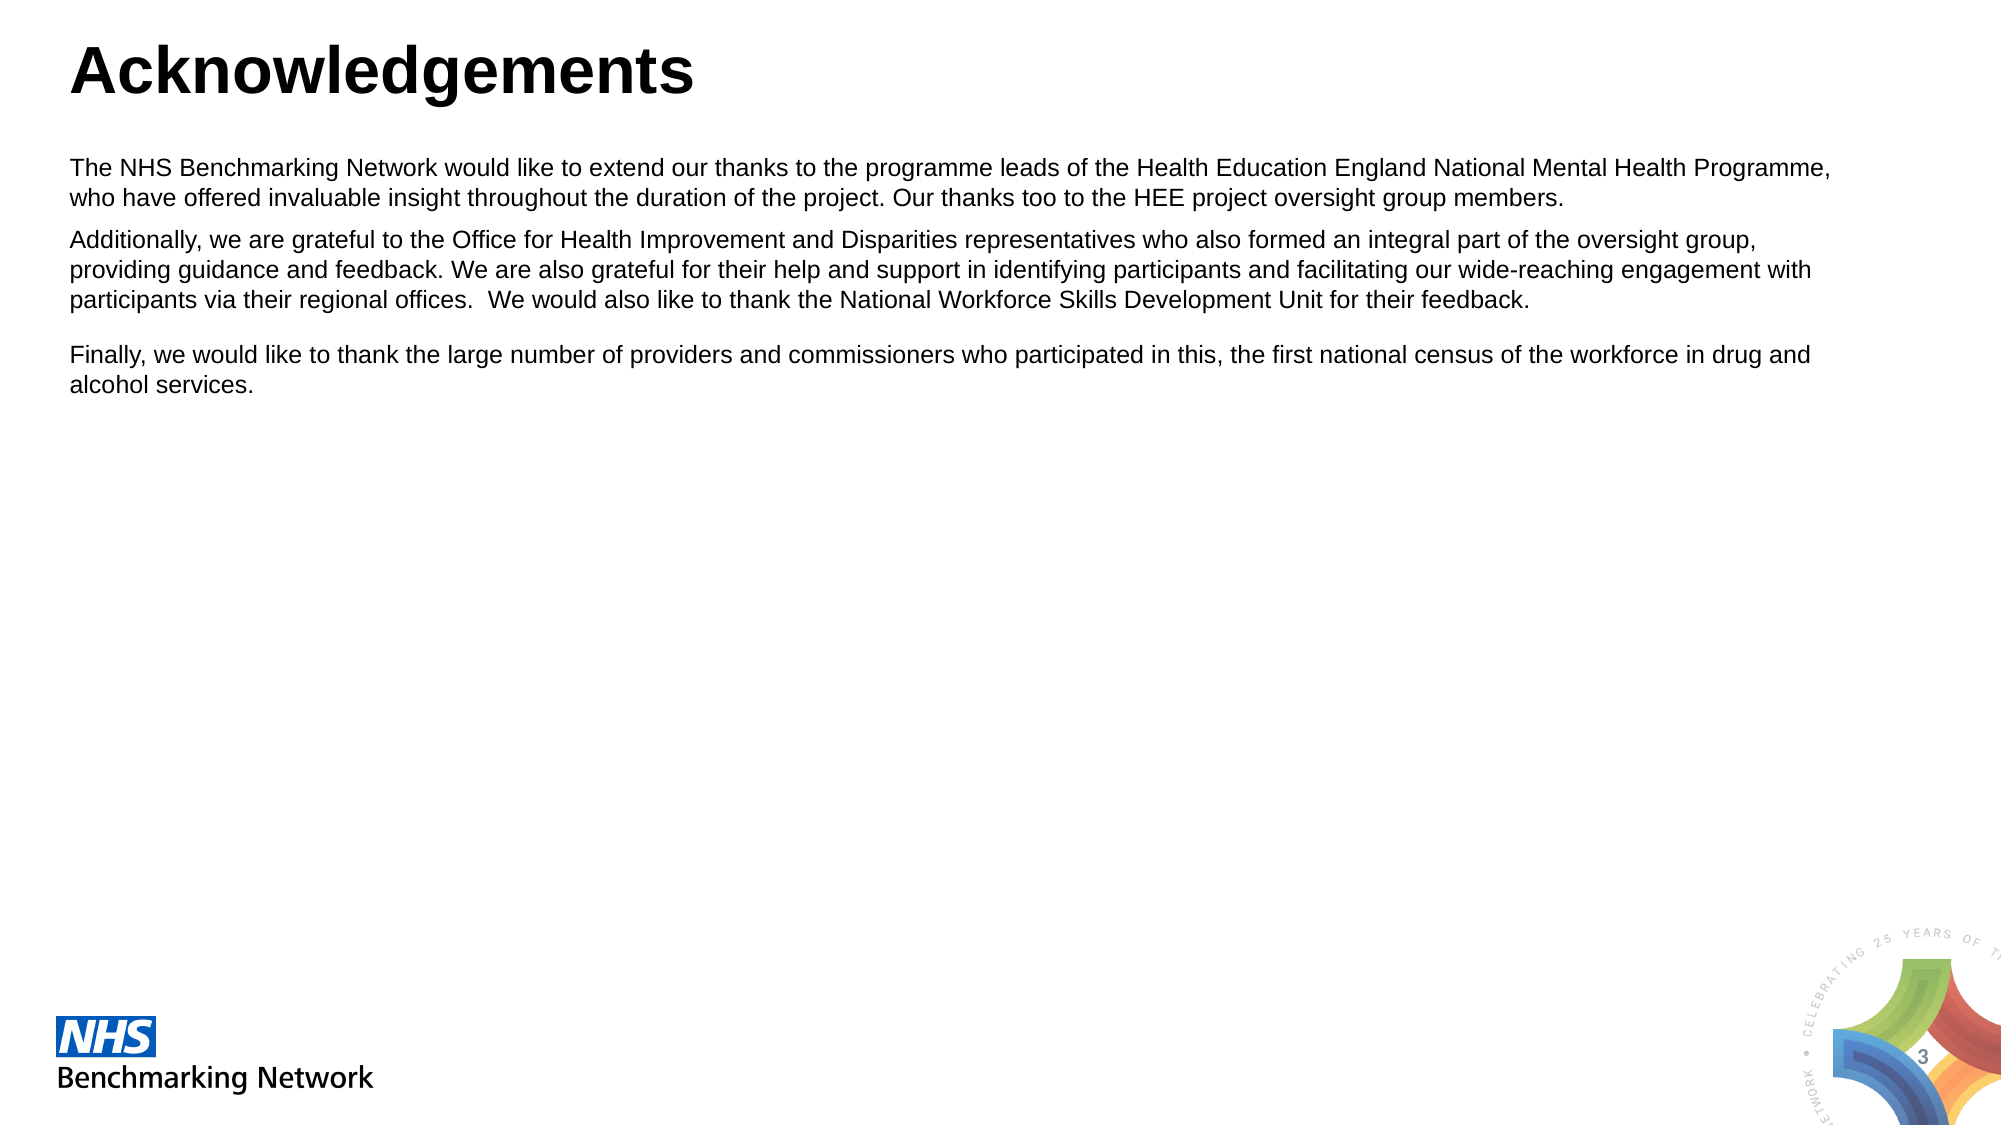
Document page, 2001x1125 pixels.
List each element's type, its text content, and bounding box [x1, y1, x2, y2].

title Acknowledgements [54, 0, 1946, 144]
slide_number 3 [1589, 1025, 1944, 1086]
text_box This analysis is based on headcount. The chart below shows that individuals who have been in post for less than one year make up the highest proportion of staff overall, with the voluntary sector reporting the highest rate at 40%. LA-delivered treatment staff have the lowest percentage of staff that have been in post for less than a year at 17%. The table to the right shows the profile of time in post by staff group. Service managers & administrators, nurses, psychiatry staff and other doctors report the highest percentage of staff in post for more than 5 years, all above 30%. The table below the chart shows the number of responses received in relation to time in post. [1803, 928, 2001, 1125]
list The NHS Benchmarking Network would like to extend our thanks to the programme leads of the Health Education England National Mental Health Programme, who have offered invaluable insight throughout the duration of the project. Our thanks too to the HEE project oversight group members. Additionally, we are grateful to the Office for Health Improvement and Disparities representatives who also formed an integral part of the oversight group, providing guidance and feedback. We are also grateful for their help and support in identifying participants and facilitating our wide-reaching engagement with participants via their regional offices. We would also like to thank the National Workforce Skills Development Unit for their feedback. Finally, we would like to thank the large number of providers and commissioners who participated in this, the first national census of the workforce in drug and alcohol services. [54, 143, 1872, 914]
picture [56, 1016, 374, 1095]
